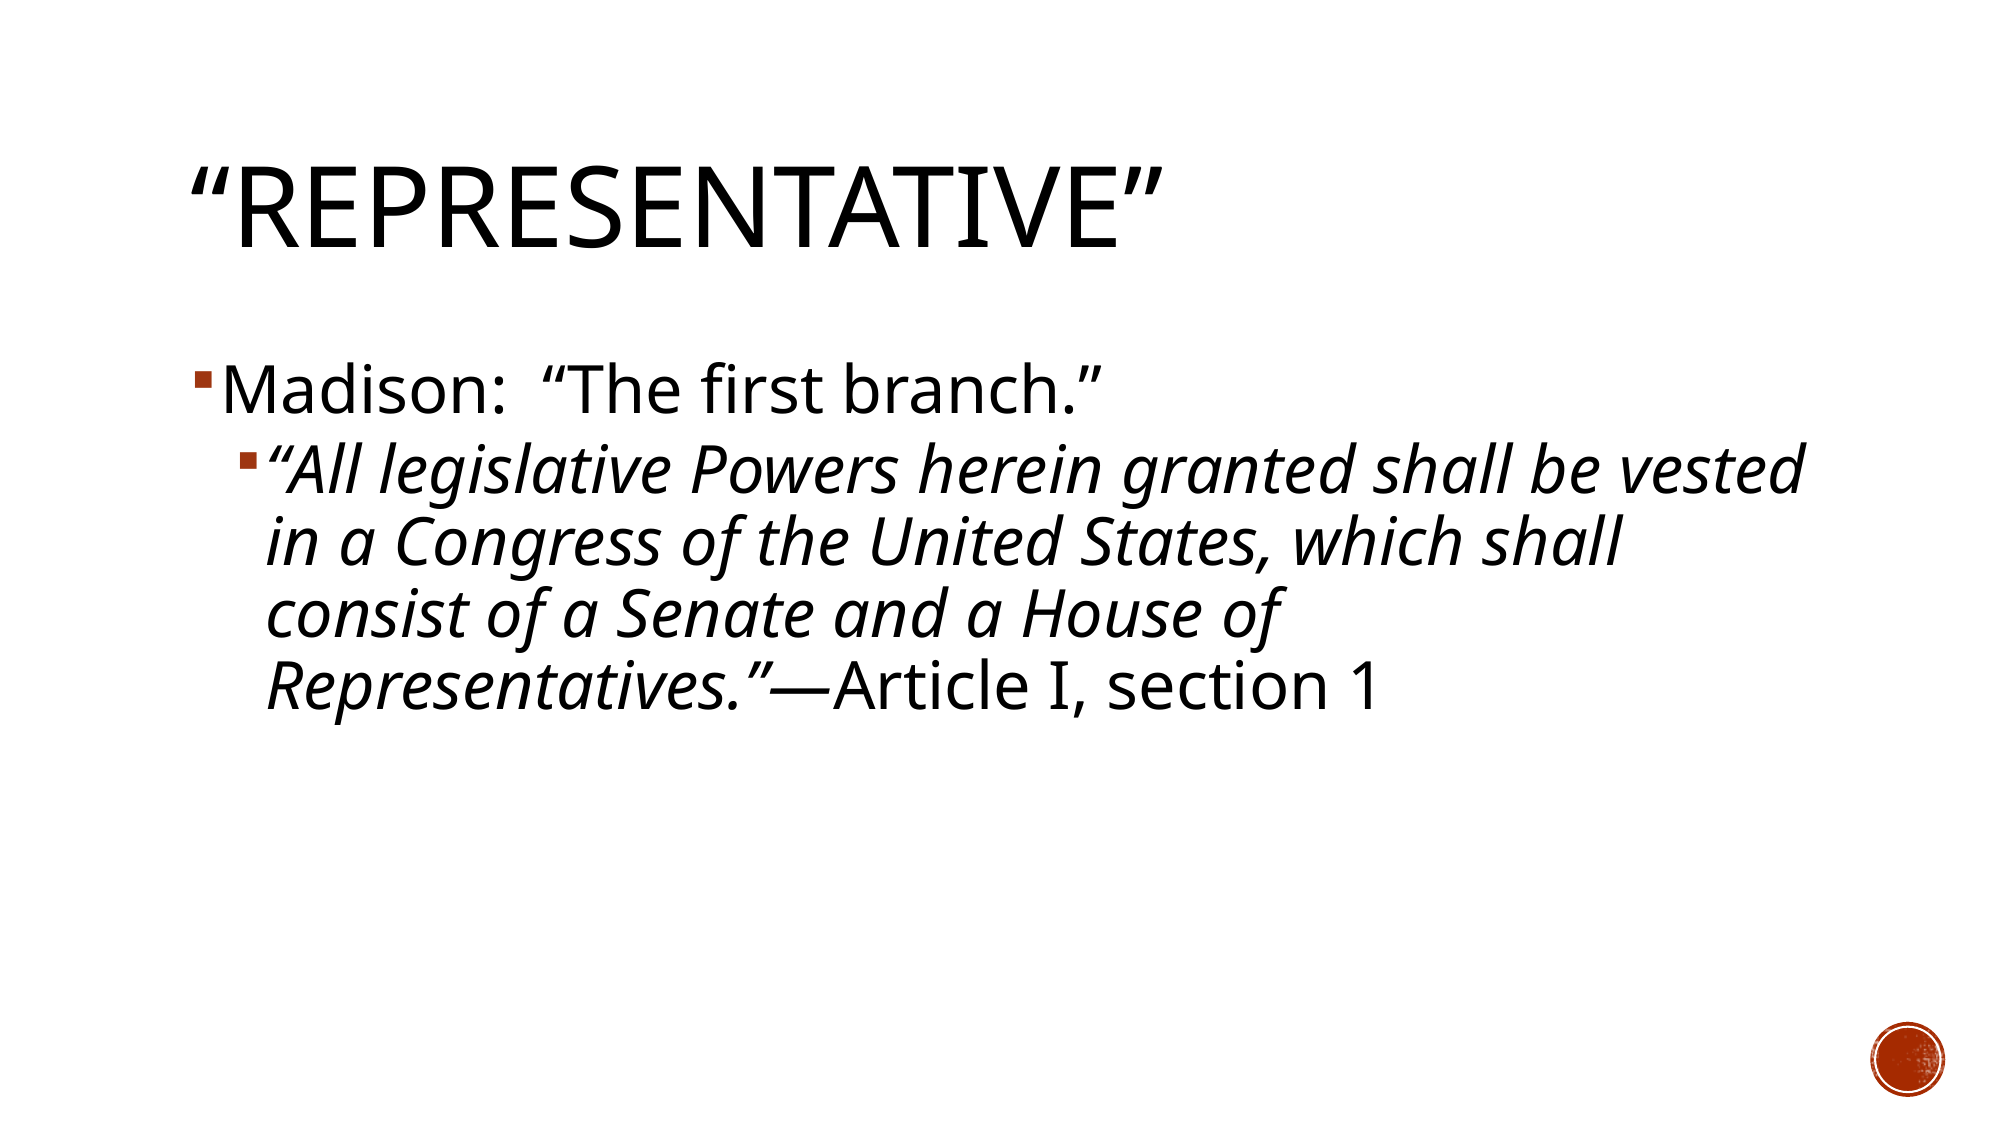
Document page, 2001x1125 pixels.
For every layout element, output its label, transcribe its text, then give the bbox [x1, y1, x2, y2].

title “Representative” [175, 79, 1826, 344]
list Madison: “The first branch.” “All legislative Powers herein granted shall be vested in a Congress of the United States, which shall consist of a Senate and a House of Representatives.”—Article I, section 1 [175, 348, 1826, 1013]
